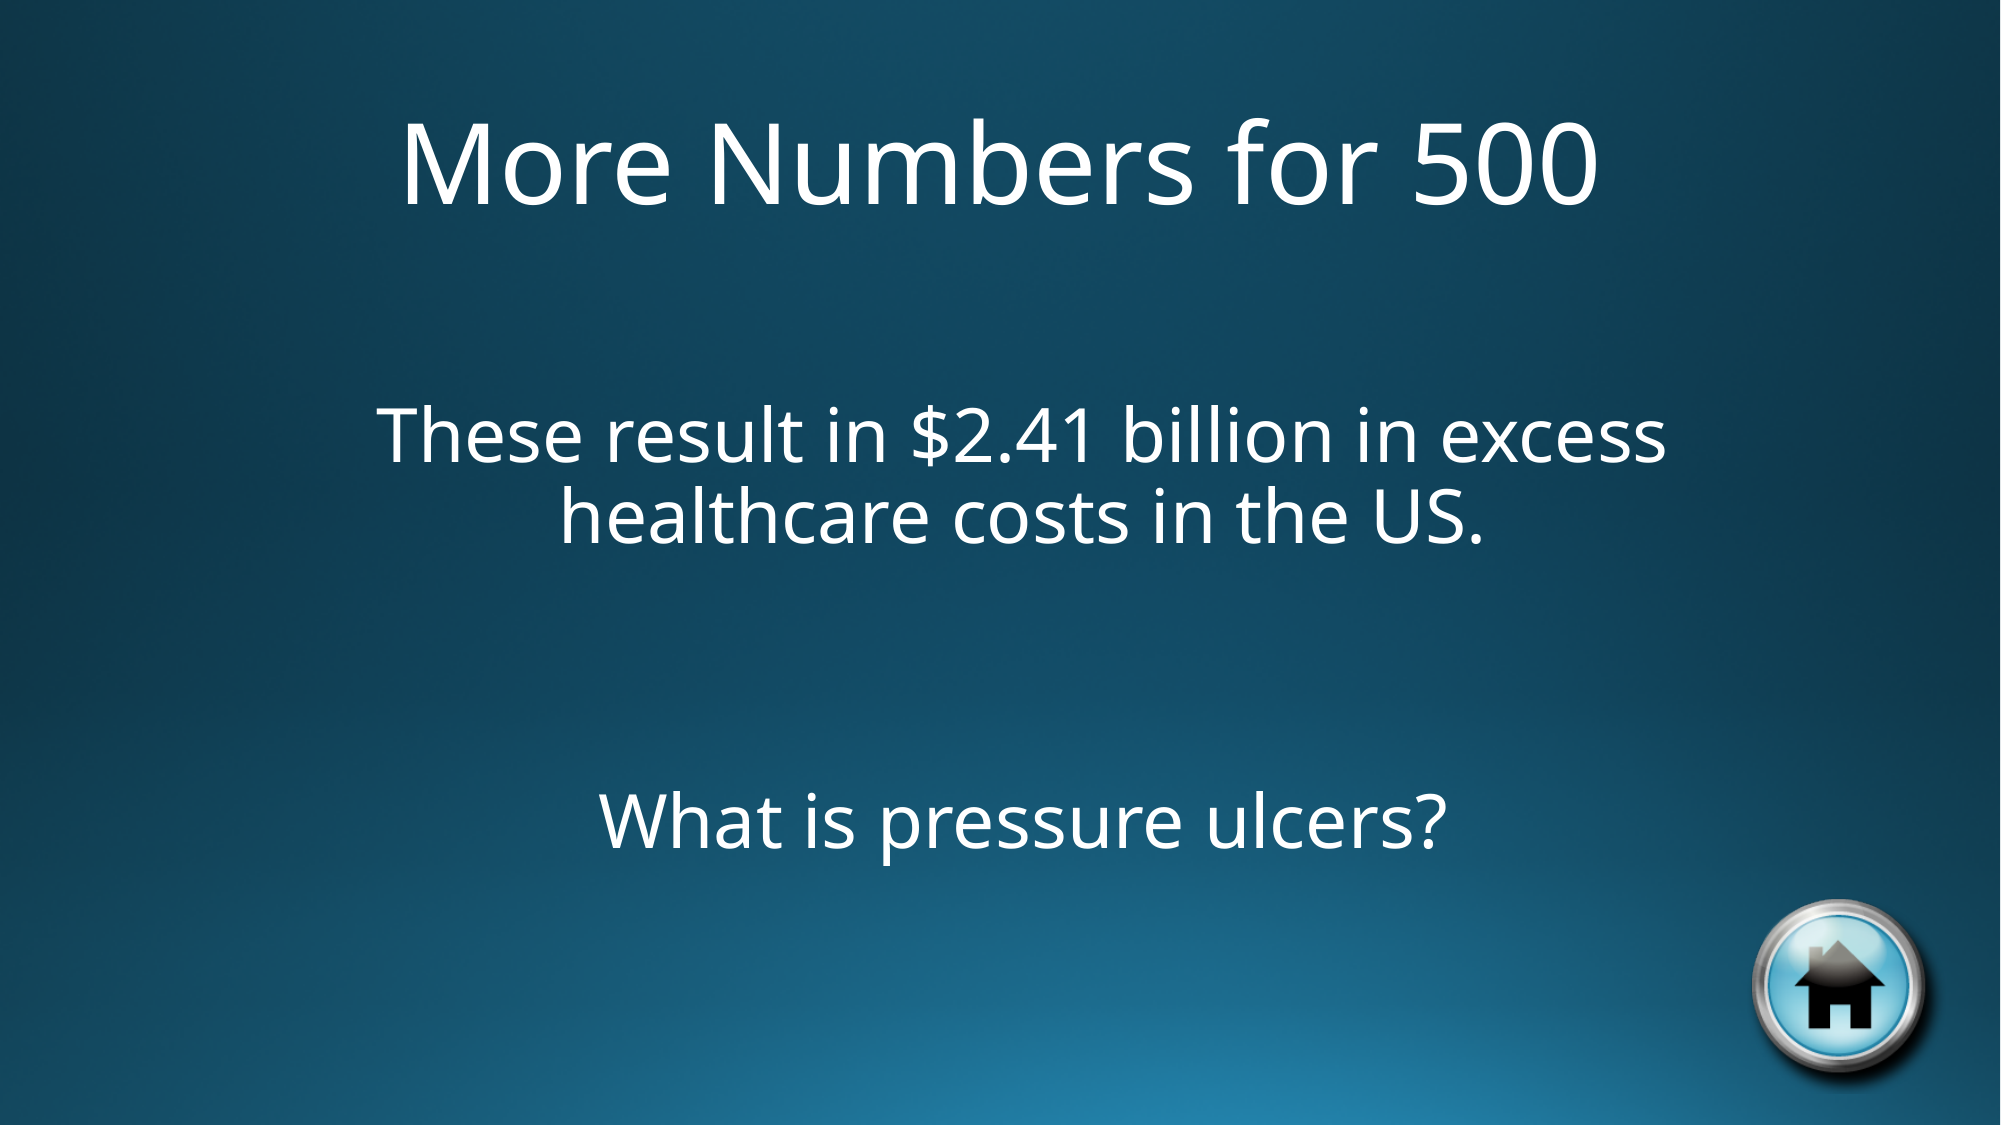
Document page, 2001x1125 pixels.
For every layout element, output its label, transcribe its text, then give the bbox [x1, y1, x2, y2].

picture [0, 0, 2001, 1125]
title More Numbers for 500 [137, 59, 1863, 278]
list These result in $2.41 billion in excess healthcare costs in the US. What is pressure ulcers? [183, 299, 1863, 1014]
